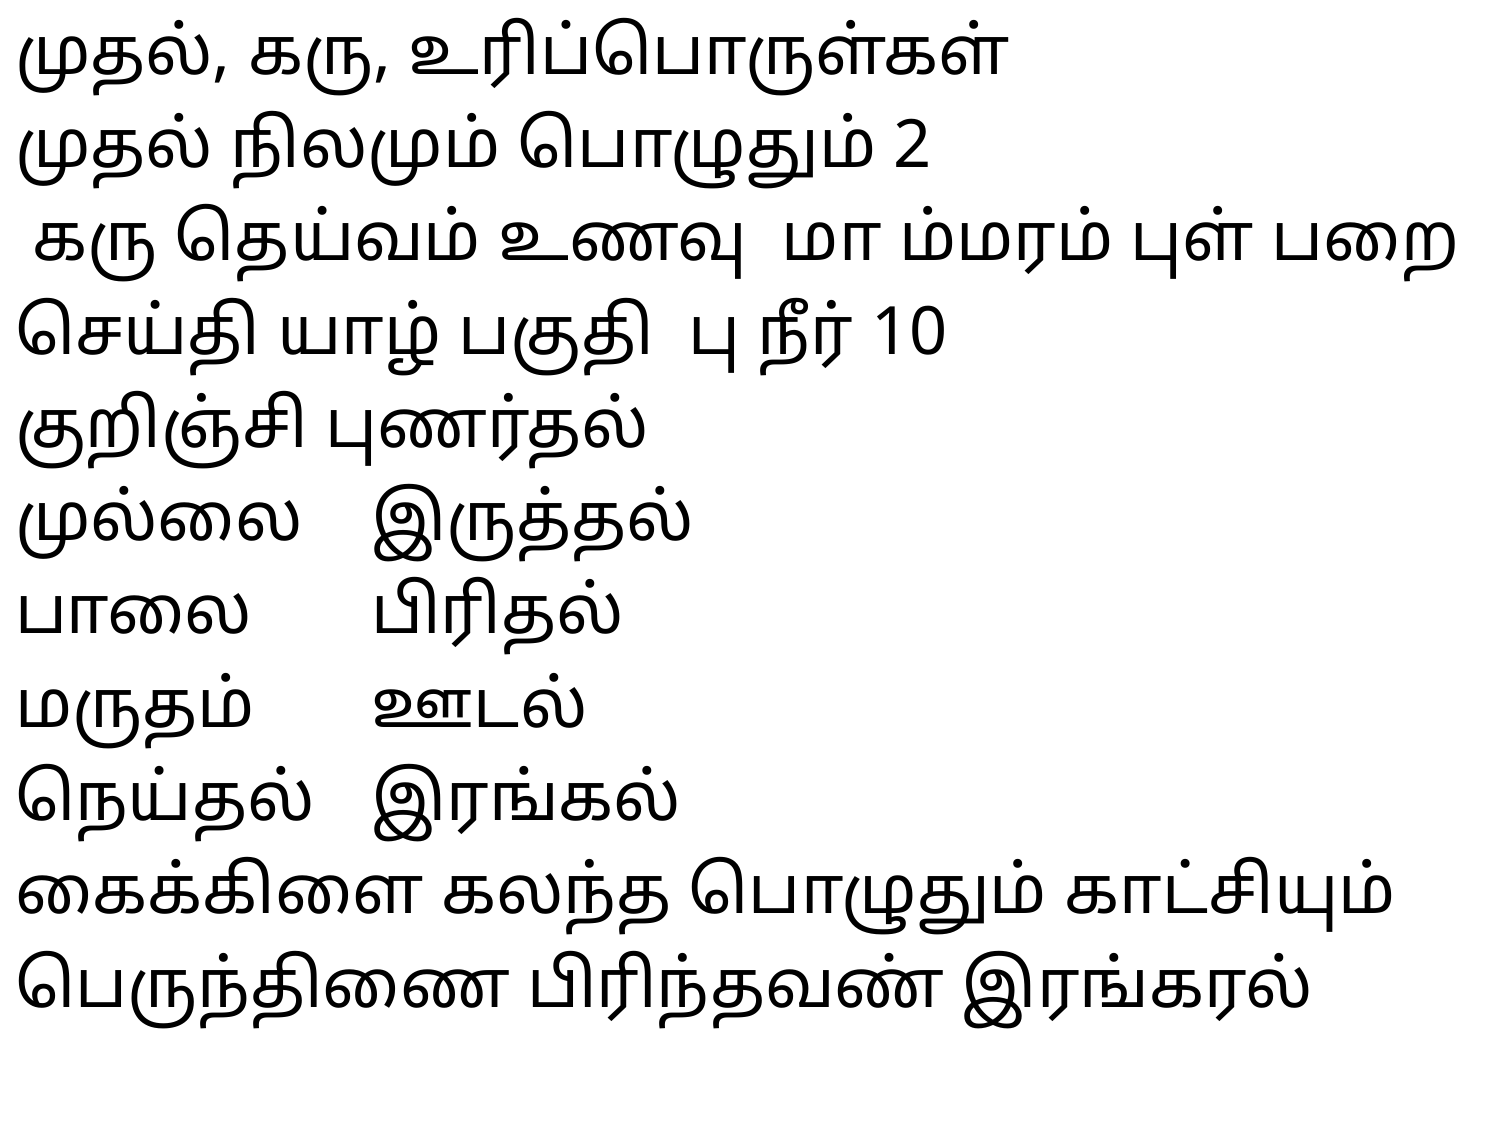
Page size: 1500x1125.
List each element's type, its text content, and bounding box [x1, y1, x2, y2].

list முதல், கரு, உரிப்பொருள்கள் முதல் நிலமும் பொழுதும் 2 கரு தெய்வம் உணவு மா ம்மரம் புள் பறை செய்தி யாழ் பகுதி பு நீர் 10 குறிஞ்சி புணர்தல் முல்லை இருத்தல் பாலை பிரிதல் மருதம் ஊடல் நெய்தல் இரங்கல் கைக்கிளை கலந்த பொழுதும் காட்சியும் பெருந்திணை பிரிந்தவண் இரங்கரல் [0, 0, 1500, 1125]
